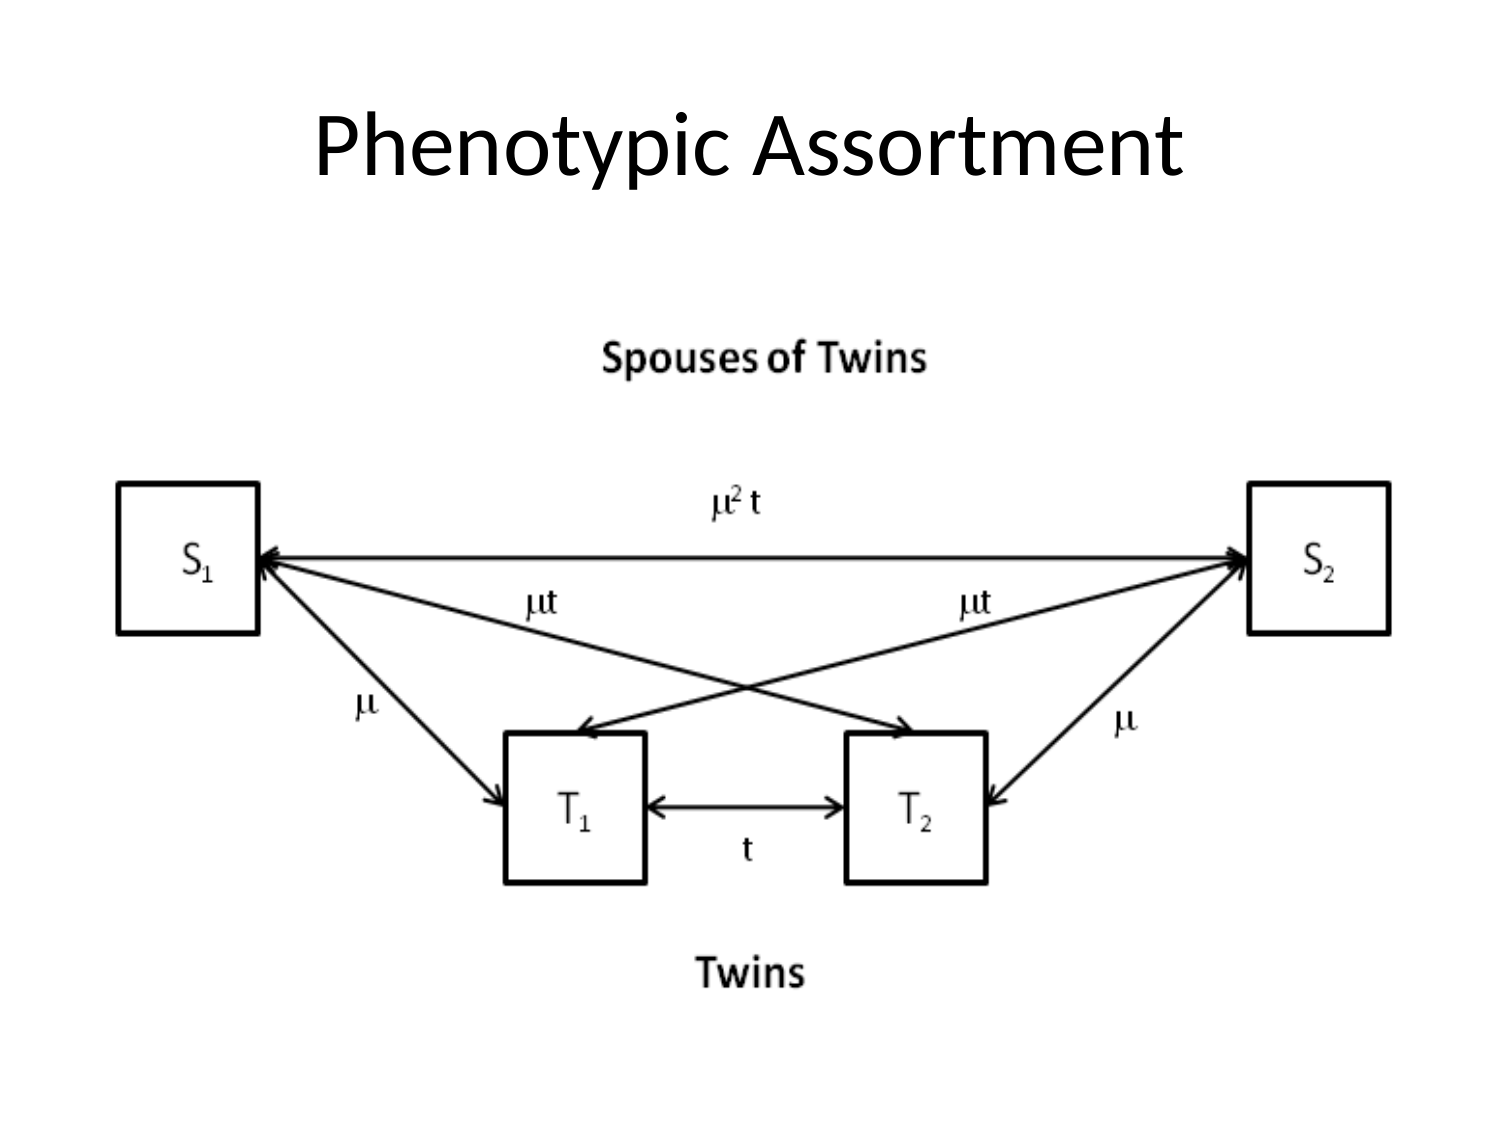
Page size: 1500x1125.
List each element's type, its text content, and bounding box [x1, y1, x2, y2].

title Phenotypic Assortment [75, 45, 1425, 233]
picture [0, 290, 1500, 1040]
